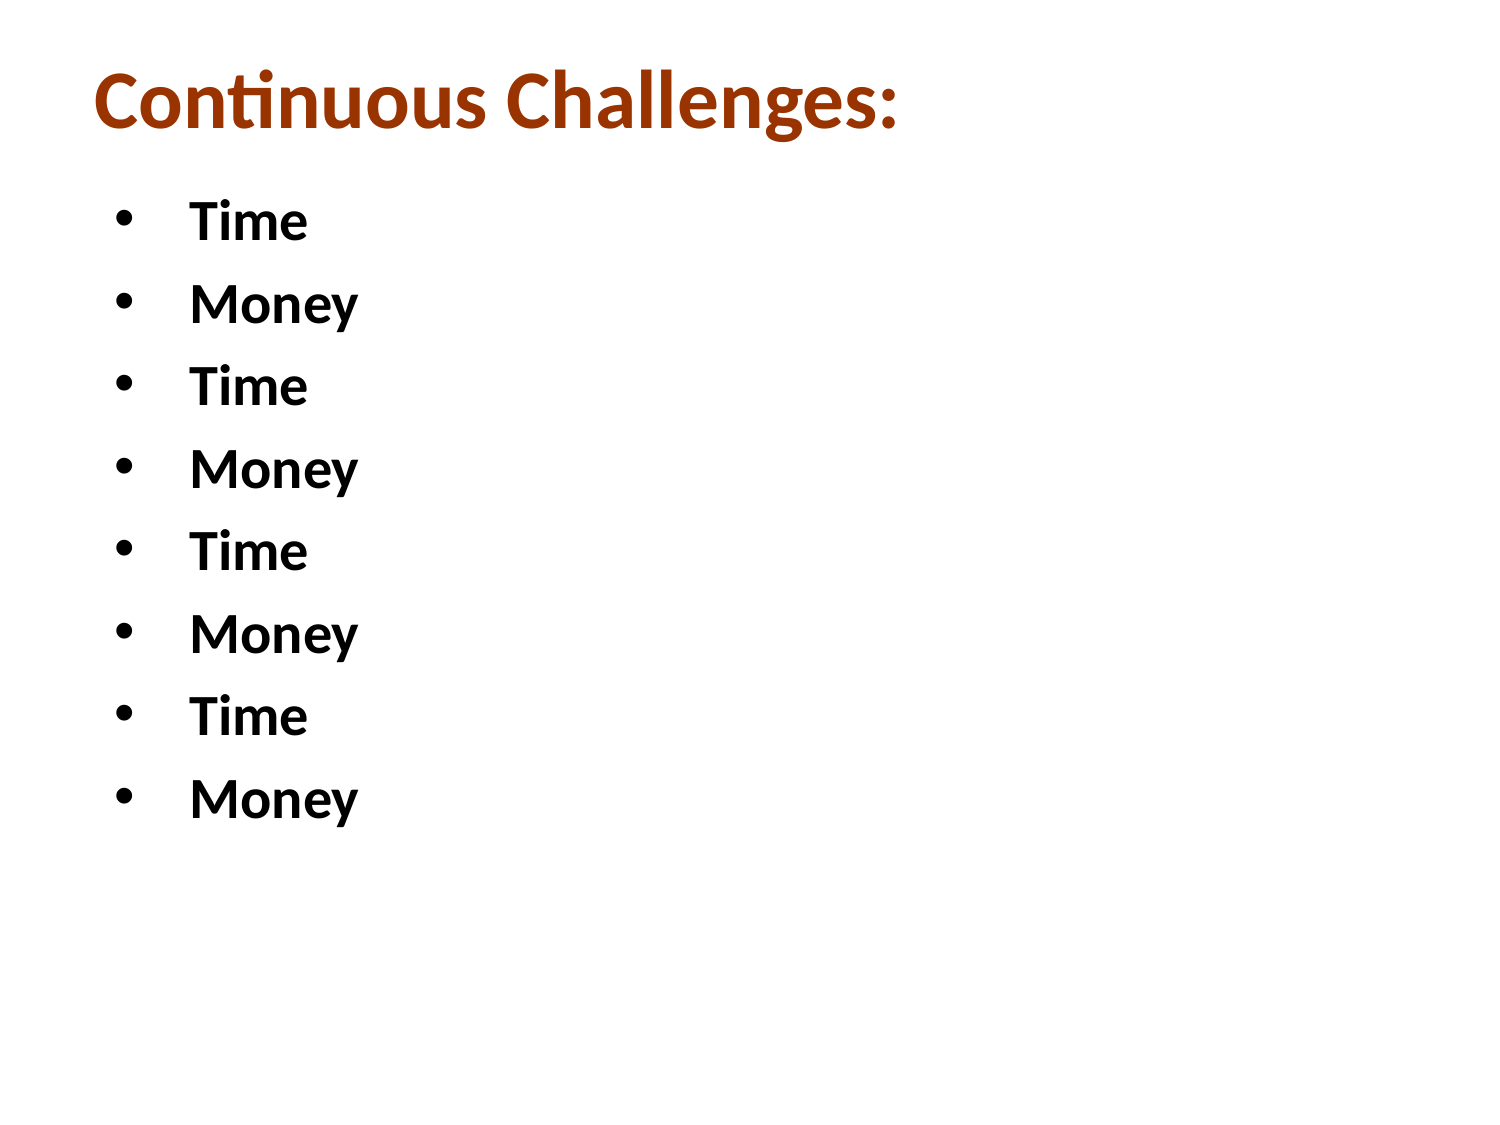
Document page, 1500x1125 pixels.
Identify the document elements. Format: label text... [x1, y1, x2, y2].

text_box Continuous Challenges: [79, 37, 917, 153]
text_box Time Money Time Money Time Money Time Money [99, 174, 1000, 838]
